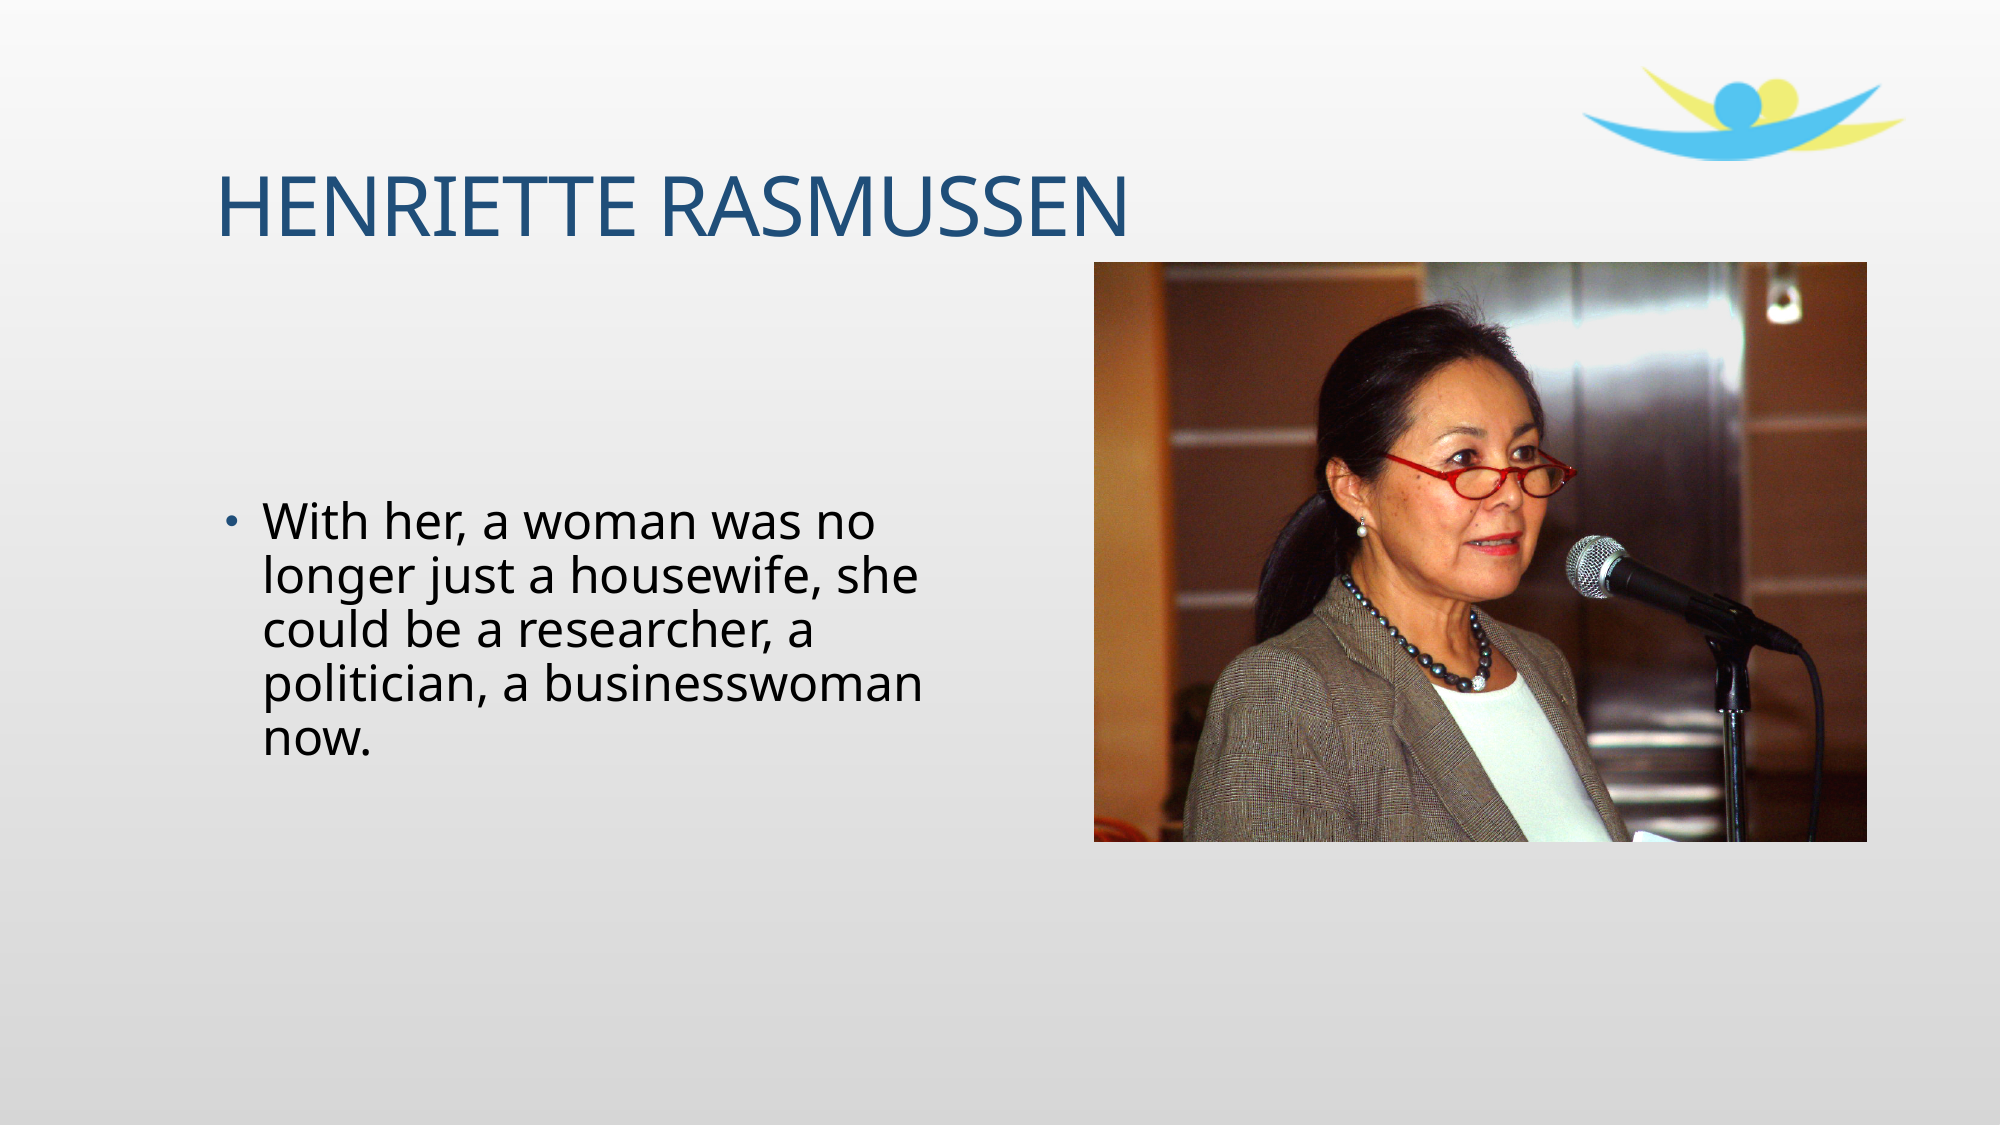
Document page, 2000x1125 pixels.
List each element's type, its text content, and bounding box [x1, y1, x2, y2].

picture [1582, 66, 1906, 161]
list With her, a woman was no longer just a housewife, she could be a researcher, a politician, a businesswoman now. [202, 299, 975, 1013]
title Henriette rasmussen [199, 45, 1800, 263]
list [1094, 262, 1867, 842]
